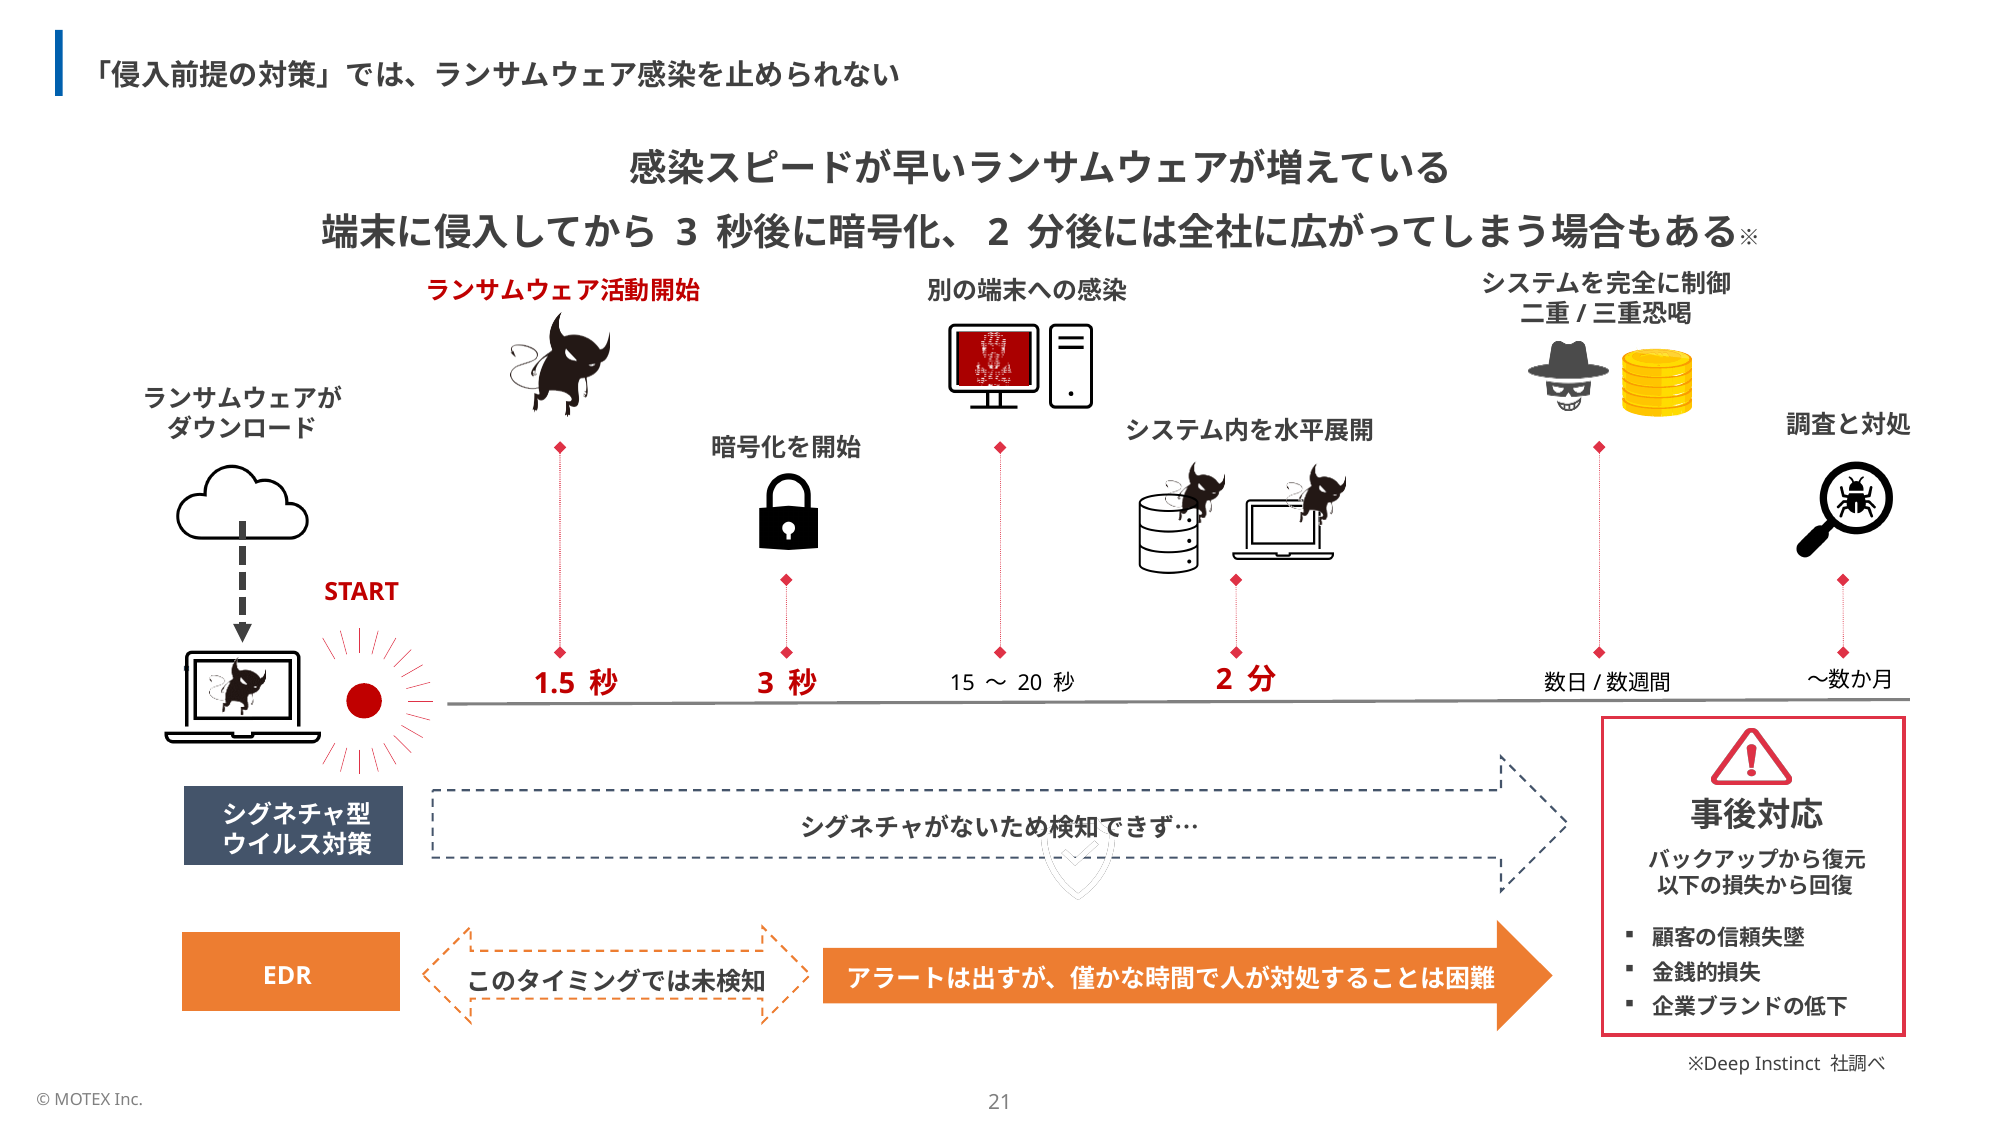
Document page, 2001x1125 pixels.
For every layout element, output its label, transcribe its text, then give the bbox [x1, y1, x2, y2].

picture [167, 426, 318, 578]
text_box シグネチャがないため検知できず… [785, 804, 1215, 850]
picture [1119, 461, 1225, 582]
text_box [431, 754, 1569, 894]
text_box 2 分 [1201, 667, 1317, 699]
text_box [1602, 717, 1906, 1035]
list 「侵入前提の対策」では、ランサムウェア感染を止められない [67, 34, 1885, 96]
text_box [559, 447, 1844, 653]
picture [945, 292, 1096, 443]
picture [738, 461, 839, 562]
text_box 〜数か月 [1782, 664, 1947, 700]
text_box シグネチャ型 ウイルス対策 [207, 790, 387, 866]
text_box このタイミングでは未検知 [451, 958, 782, 1004]
text_box EDR [248, 952, 409, 997]
text_box [182, 932, 400, 1011]
text_box 数日/数週間 [1529, 667, 1677, 699]
text_box システム内を水平展開 [1110, 406, 1670, 447]
picture [1041, 818, 1115, 900]
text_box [447, 699, 1910, 705]
picture [510, 312, 610, 417]
text_box [421, 924, 811, 1026]
text_box 3 秒 [742, 653, 858, 699]
text_box ランサムウェアが ダウンロード [100, 374, 385, 450]
text_box システムを完全に制御 二重/三重恐喝 [1306, 260, 1907, 335]
picture [1230, 463, 1346, 582]
text_box [184, 786, 403, 865]
text_box [823, 919, 1553, 1032]
text_box 1.5 秒 [518, 671, 651, 699]
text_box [324, 628, 433, 777]
text_box 別の端末への感染を開始 [912, 267, 1224, 312]
text_box ランサムウェア活動開始 [410, 267, 844, 312]
text_box 暗号化を開始 [697, 424, 983, 447]
picture [161, 615, 324, 777]
picture [1528, 335, 1609, 417]
text_box 15 ～ 20 秒 [935, 667, 1117, 699]
text_box 感染スピードが早いランサムウェアが増えている 端末に侵入してから 3 秒後に暗号化、2 分後には全社に広がってしまう場合もある※ [160, 119, 1923, 260]
text_box ※Deep Instinct 社調べ [1673, 1044, 1934, 1082]
text_box 調査と対処 [1771, 401, 1993, 447]
text_box アラートは出すが、僅かな時間で人が対処することは困難 [831, 954, 1511, 1000]
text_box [1622, 347, 1692, 417]
text_box START [309, 568, 447, 613]
picture [1786, 452, 1903, 568]
